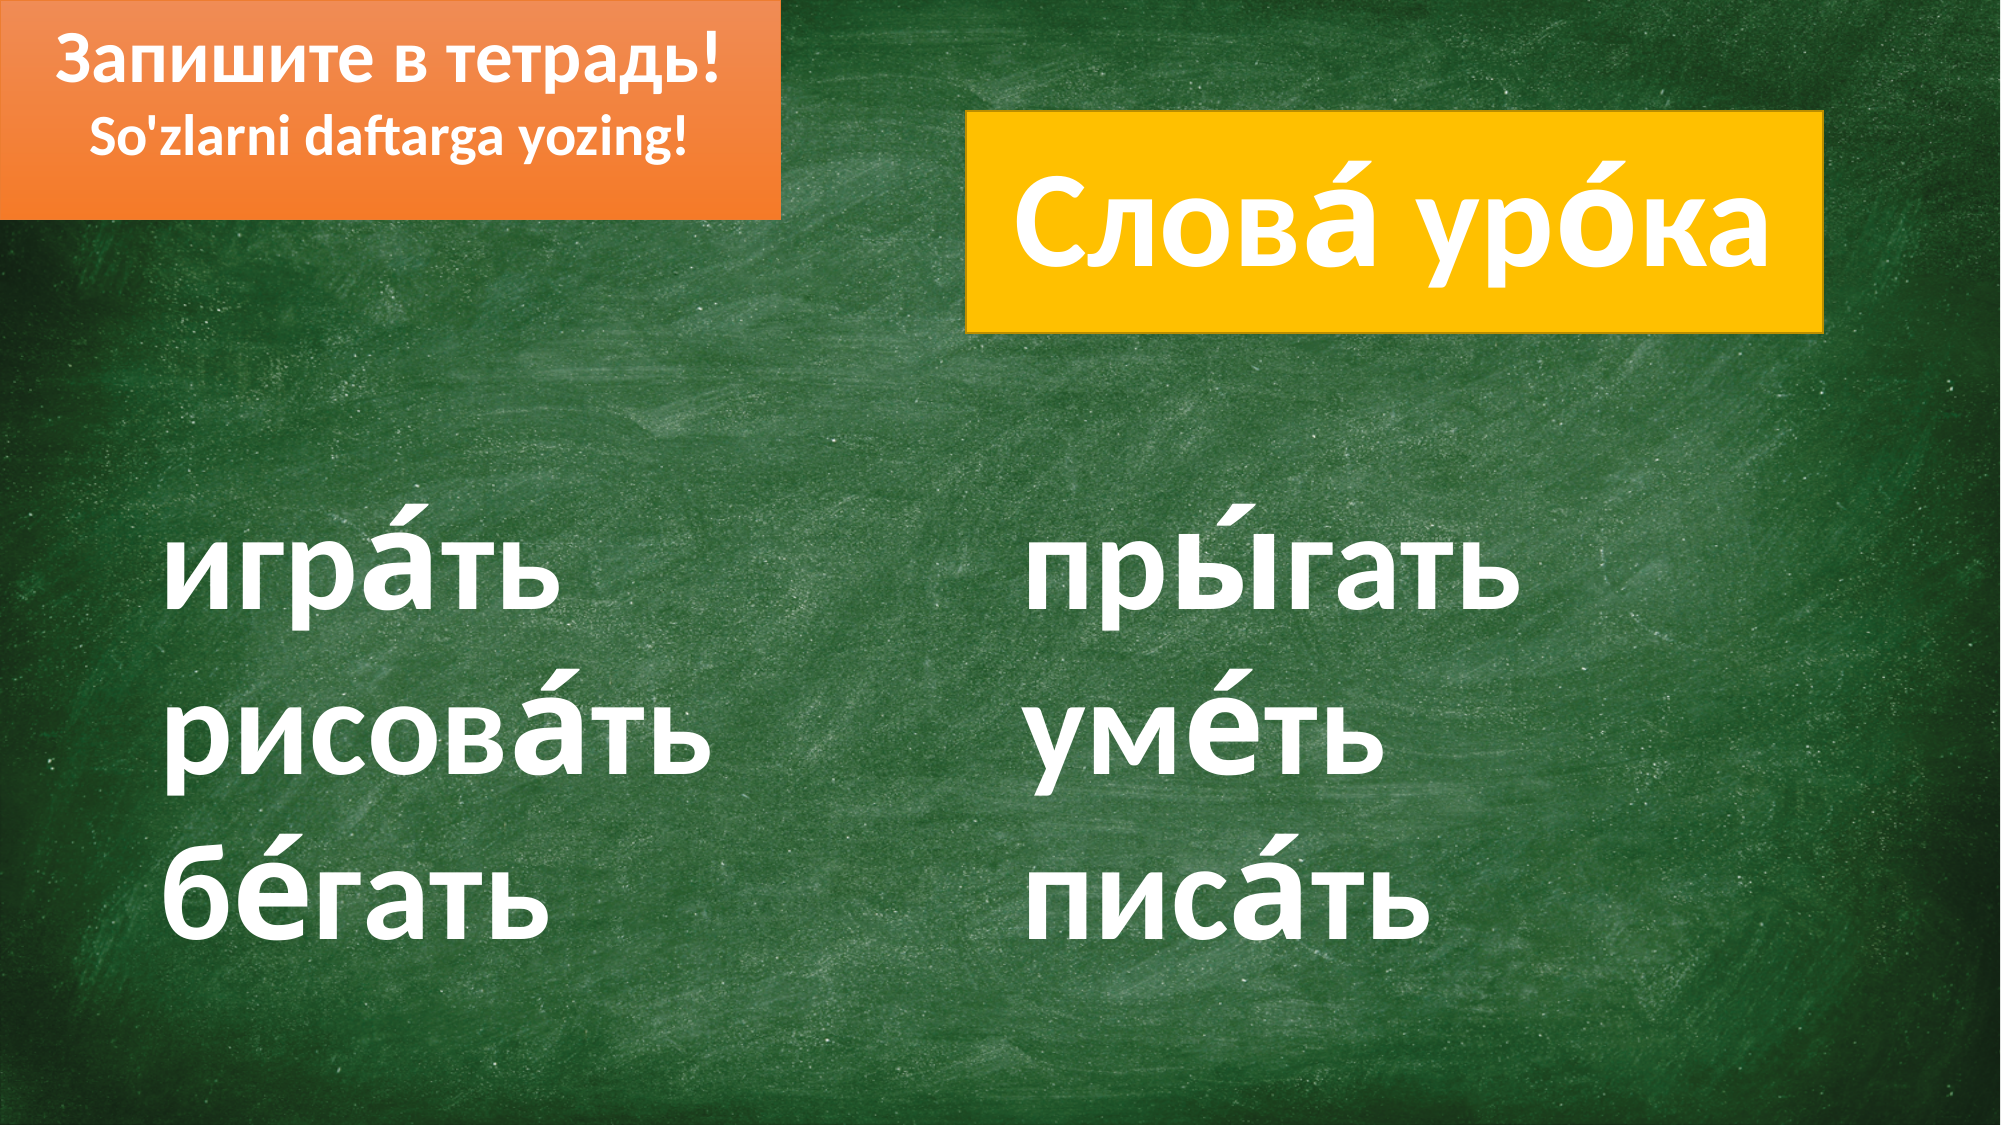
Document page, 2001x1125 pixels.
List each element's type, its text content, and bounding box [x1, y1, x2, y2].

text_box Слова́ уро́ка [965, 110, 1824, 334]
text_box Запишите в тетрадь! So'zlarni daftarga yozing! [0, 0, 781, 220]
picture [0, 0, 2001, 1125]
text_box игра́ть рисова́ть бе́гать пры́гать уме́ть писа́ть [69, 438, 1824, 1001]
